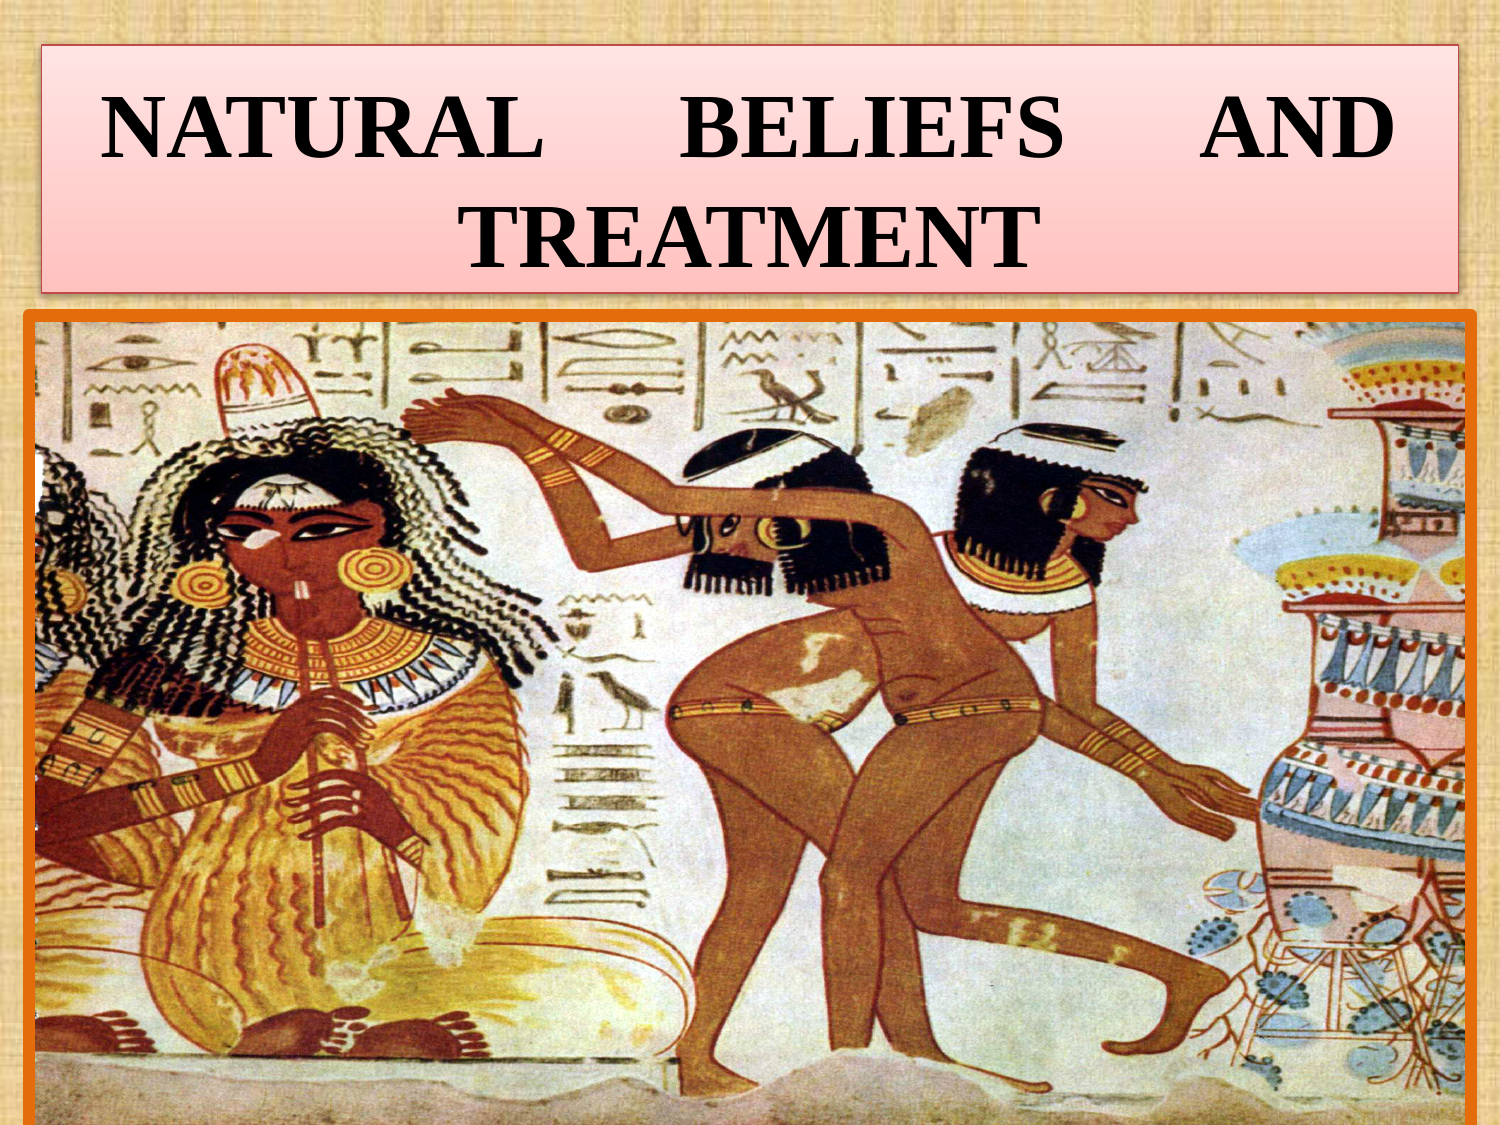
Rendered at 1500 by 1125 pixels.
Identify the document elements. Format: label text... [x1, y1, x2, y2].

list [34, 321, 1466, 1125]
title NATURAL BELIEFS AND TREATMENT [41, 44, 1459, 294]
picture [0, 0, 1500, 1125]
